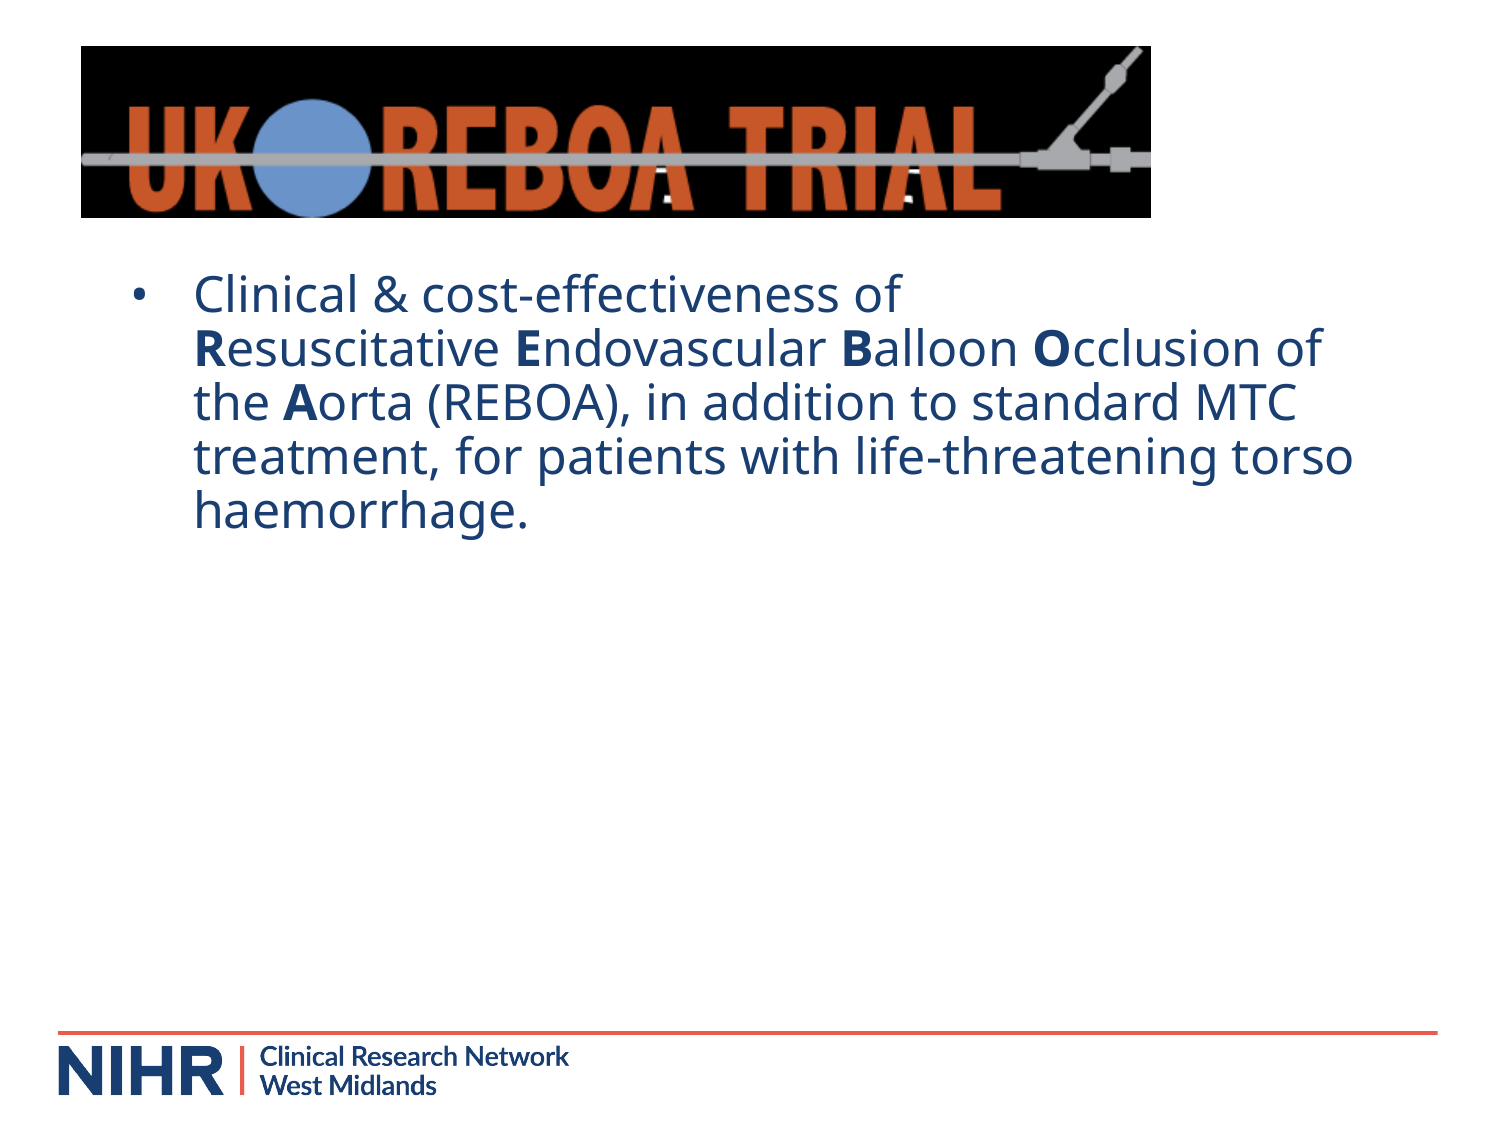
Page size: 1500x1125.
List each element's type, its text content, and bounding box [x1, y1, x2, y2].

list Clinical & cost-effectiveness of Resuscitative Endovascular Balloon Occlusion of the Aorta (REBOA), in addition to standard MTC treatment, for patients with life-threatening torso haemorrhage. [103, 261, 1397, 995]
picture [32, 1016, 1438, 1125]
picture [80, 45, 1151, 219]
